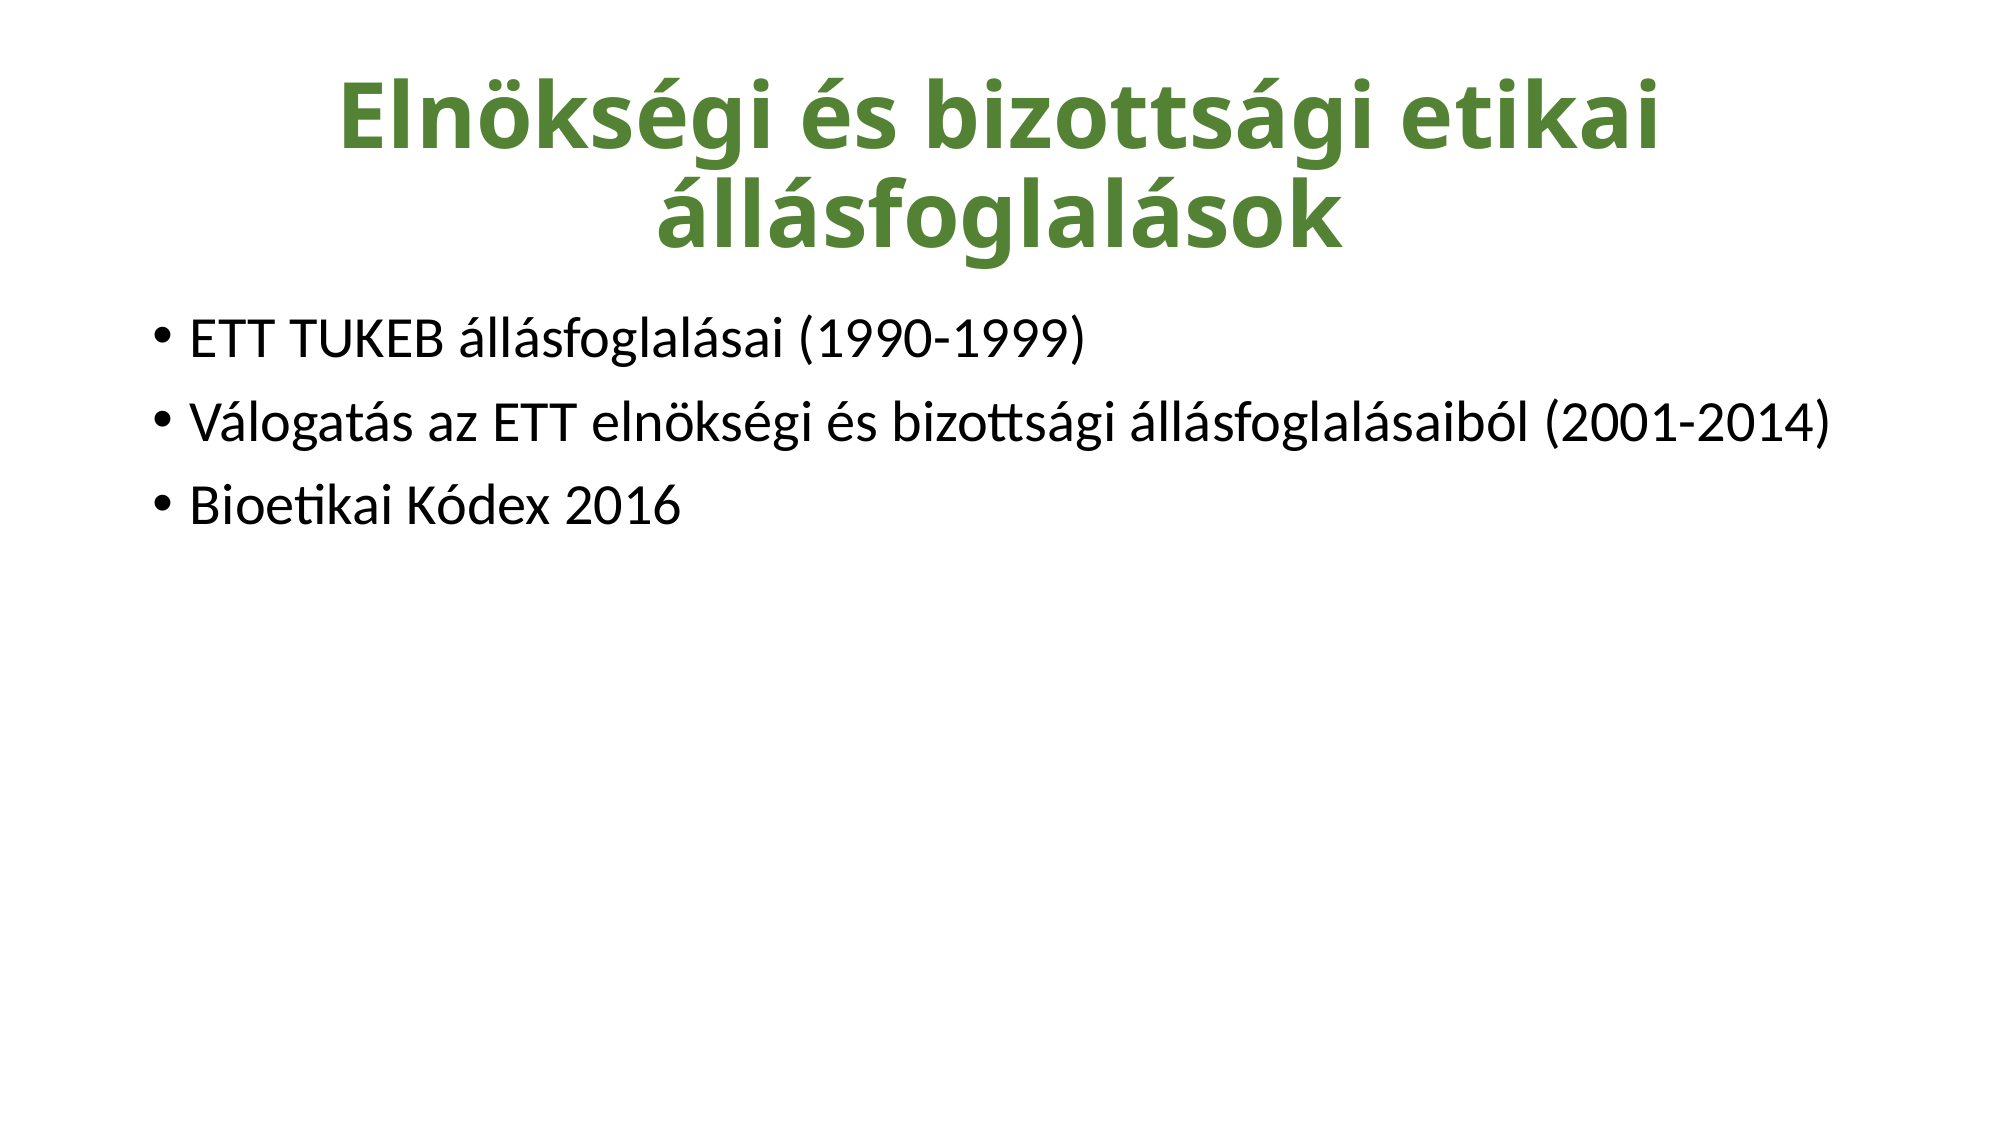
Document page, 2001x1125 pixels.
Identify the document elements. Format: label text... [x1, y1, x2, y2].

title Elnökségi és bizottsági etikai állásfoglalások [137, 59, 1863, 278]
list ETT TUKEB állásfoglalásai (1990-1999) Válogatás az ETT elnökségi és bizottsági állásfoglalásaiból (2001-2014) Bioetikai Kódex 2016 [137, 299, 1863, 1014]
